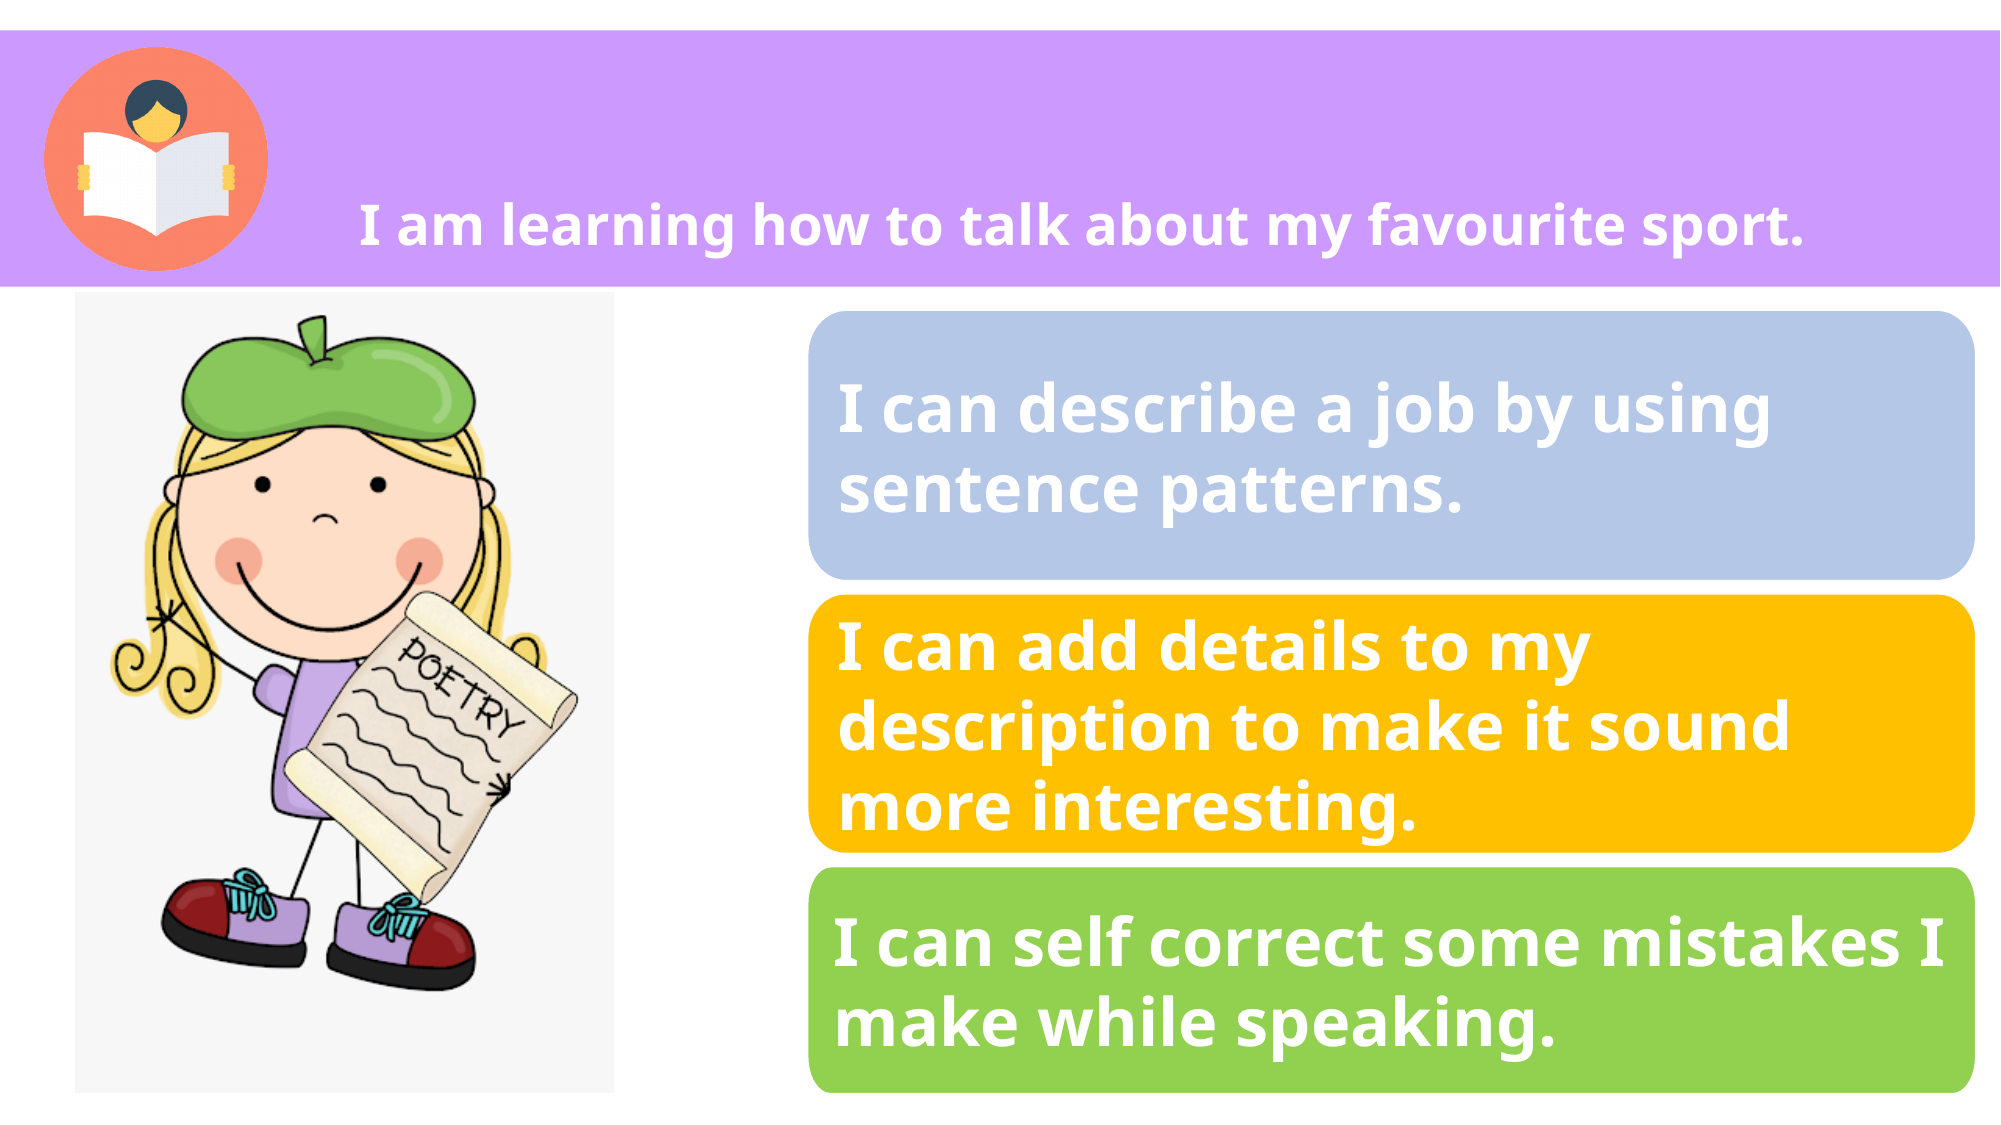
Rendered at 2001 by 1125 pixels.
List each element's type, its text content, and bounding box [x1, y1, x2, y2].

title I am learning how to talk about my favourite sport. [344, 53, 1889, 265]
picture [44, 47, 268, 271]
text_box I can self correct some mistakes I make while speaking. [805, 864, 1979, 1097]
text_box [0, 29, 2000, 288]
picture [74, 292, 614, 1093]
text_box I can add details to my description to make it sound more interesting. [805, 591, 1979, 856]
text_box I can describe a job by using sentence patterns. [805, 307, 1979, 584]
